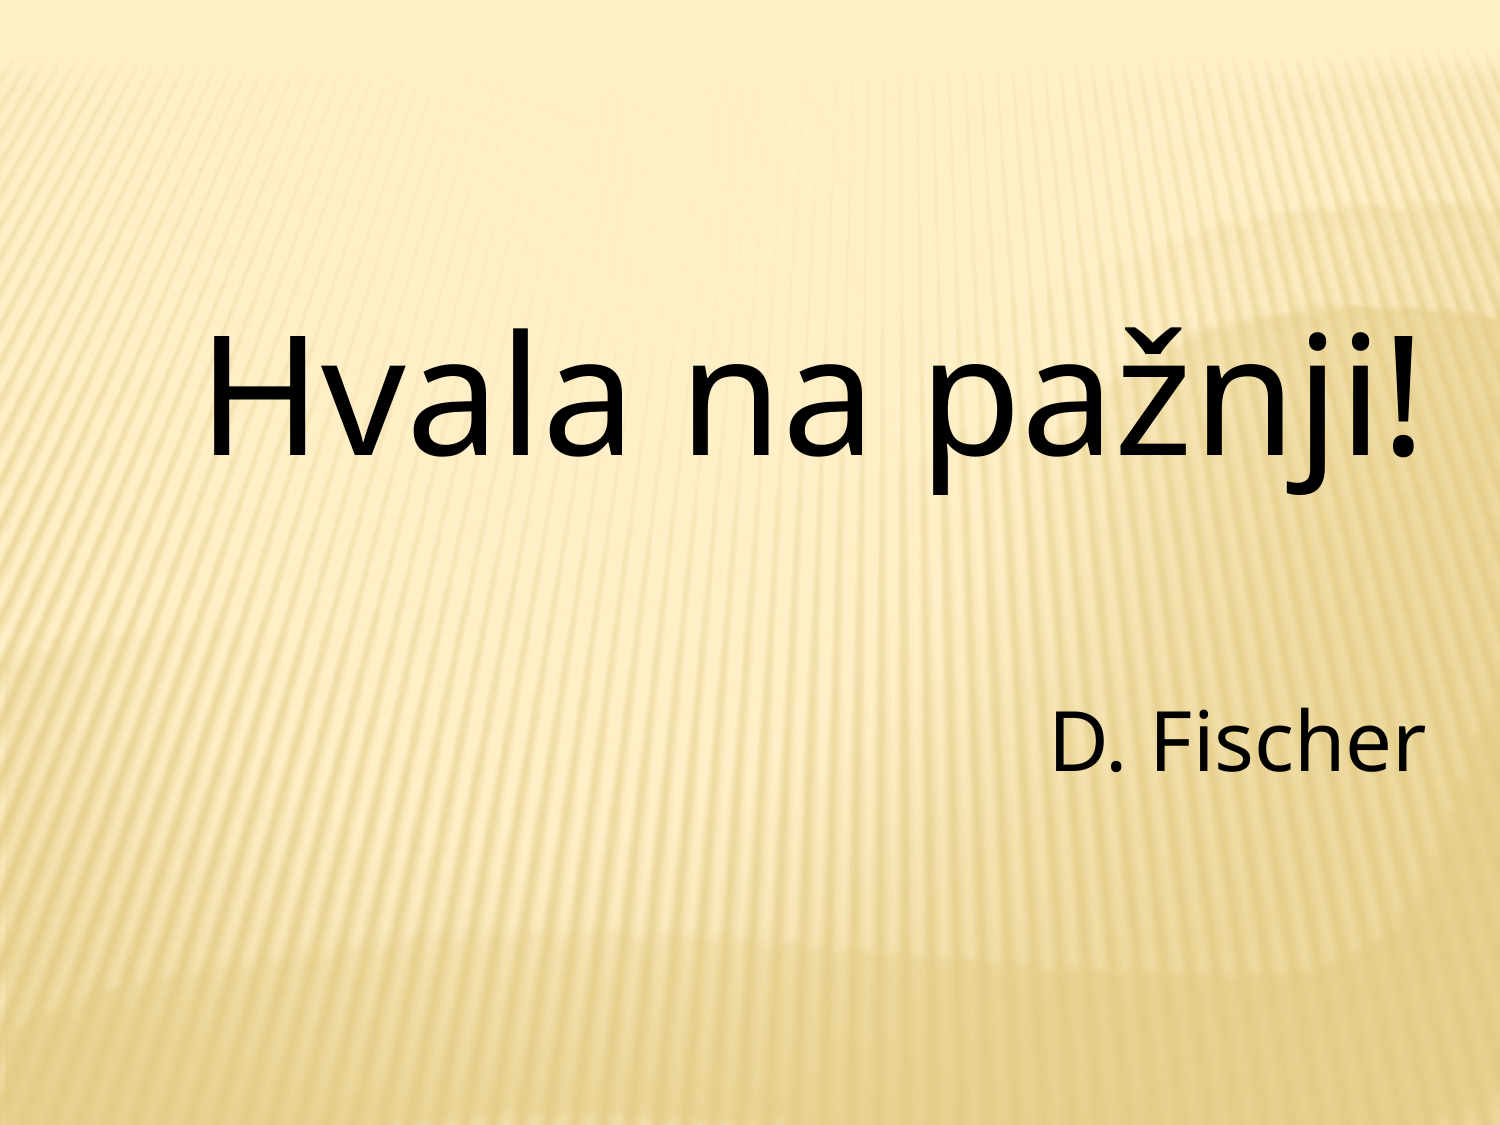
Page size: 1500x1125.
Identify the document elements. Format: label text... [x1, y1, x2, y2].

text_box Hvala na pažnji! D. Fischer [183, 281, 1443, 796]
